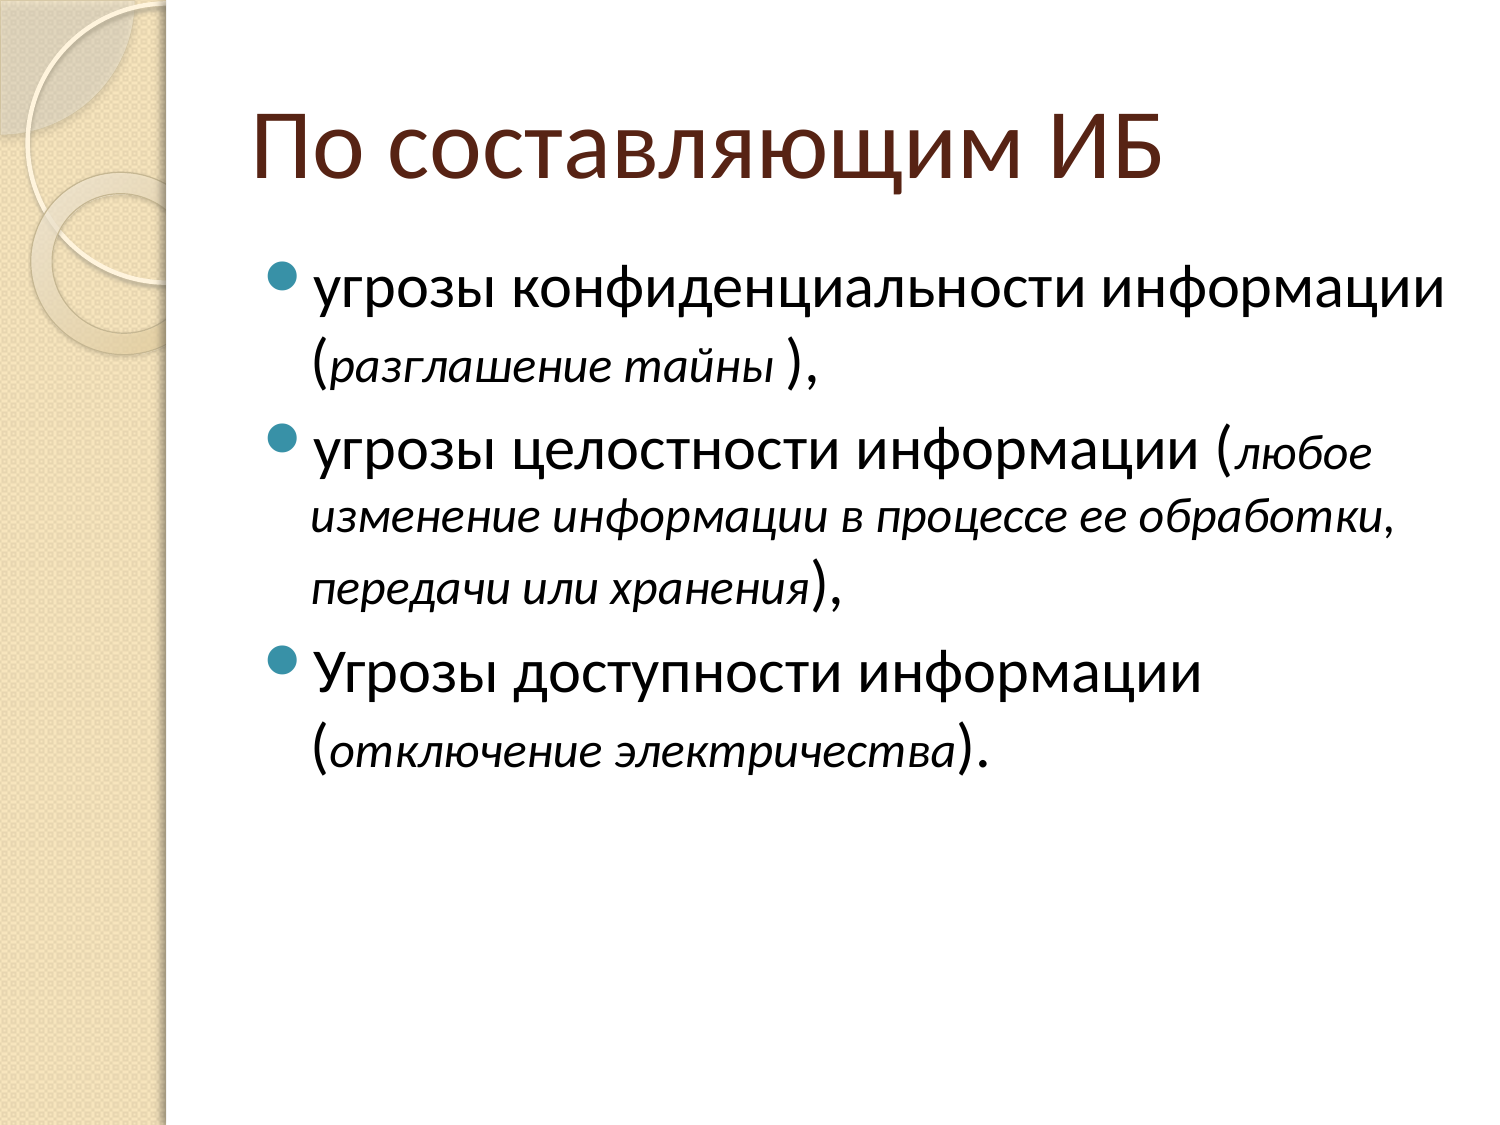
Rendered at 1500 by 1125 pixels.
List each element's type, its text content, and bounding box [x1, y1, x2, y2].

list угрозы конфиденциальности информации (разглашение тайны ), угрозы целостности информации (любое изменение информации в процессе ее обработки, передачи или хранения), Угрозы доступности информации (отключение электричества). [235, 237, 1466, 1025]
title По составляющим ИБ [235, 45, 1466, 233]
